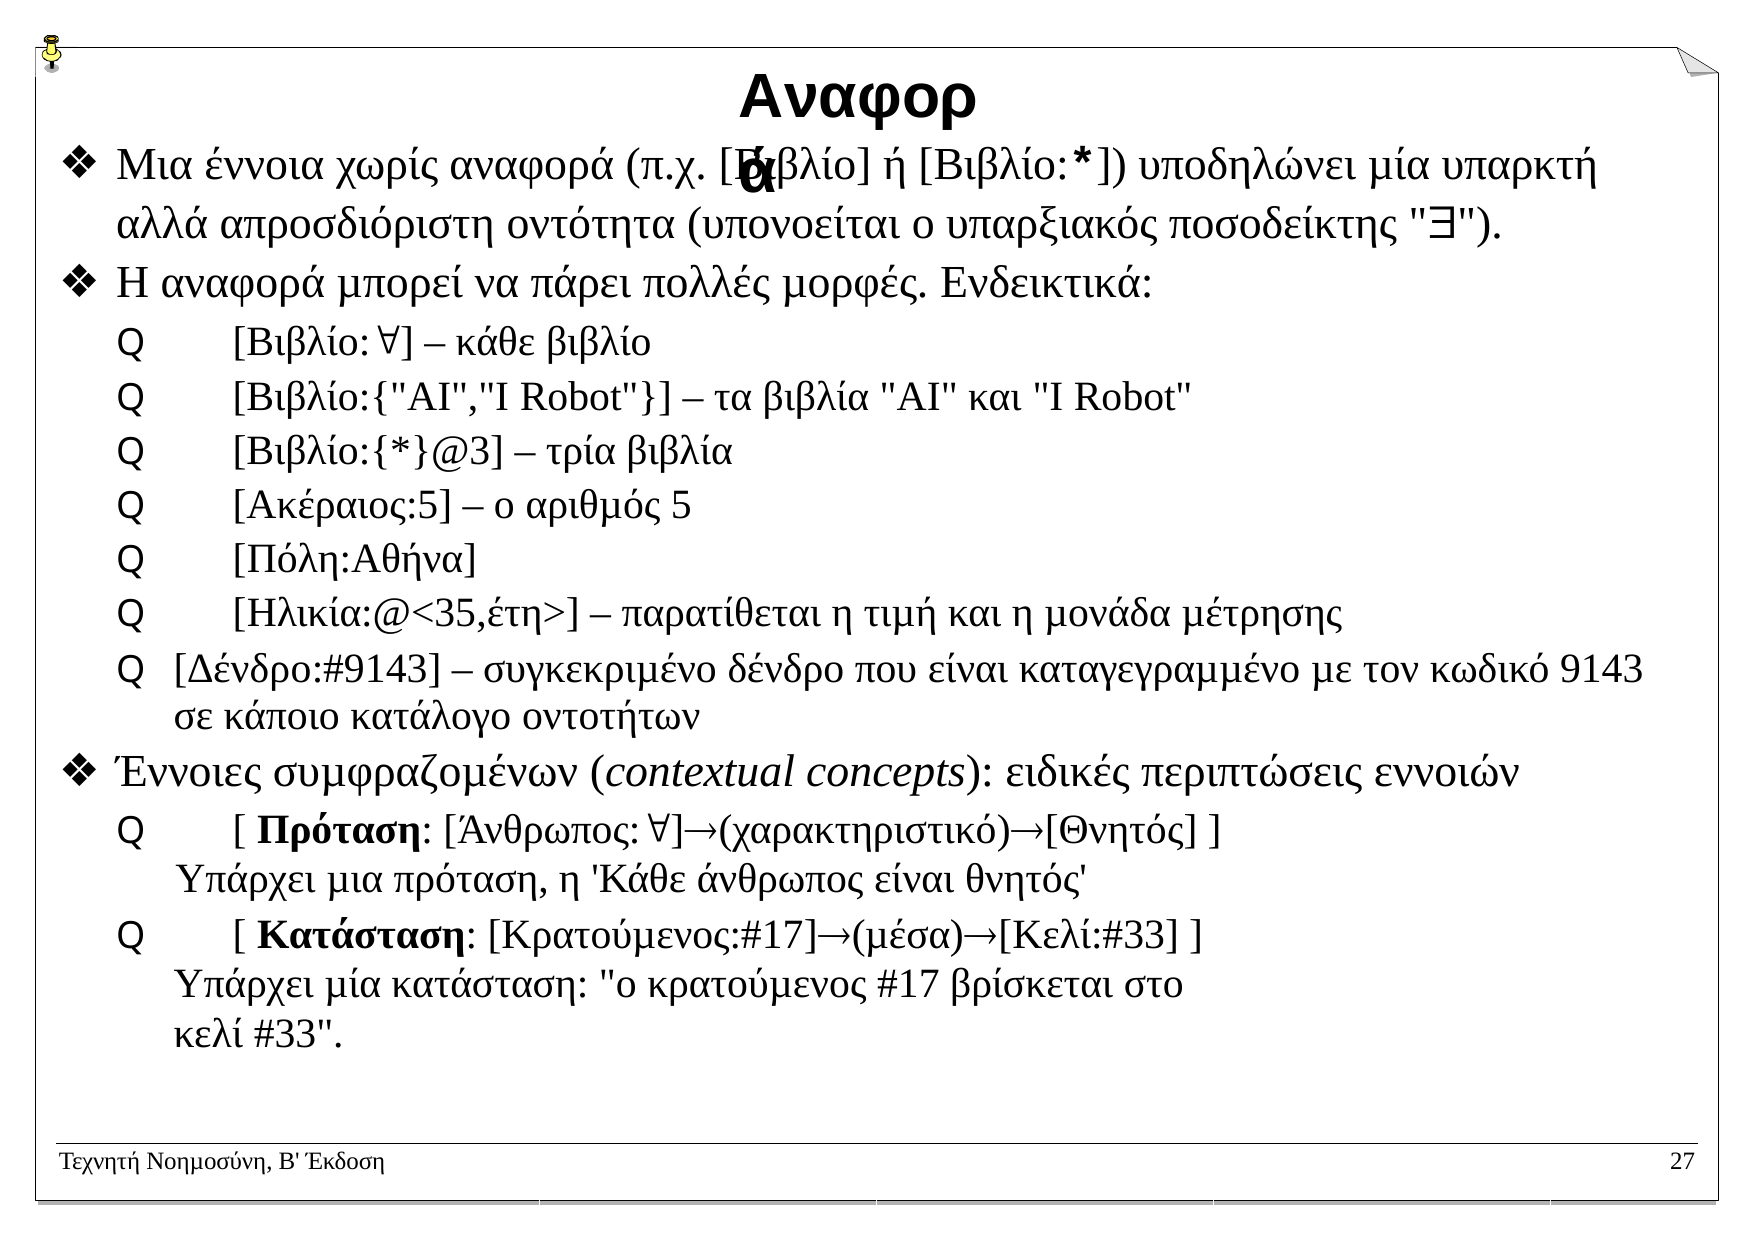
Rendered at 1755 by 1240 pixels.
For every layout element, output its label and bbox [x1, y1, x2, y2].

title [736, 55, 1017, 129]
slide_number [1665, 1146, 1699, 1240]
text_box [56, 129, 1693, 1056]
footer [56, 1146, 393, 1240]
text_box [35, 35, 1719, 1201]
